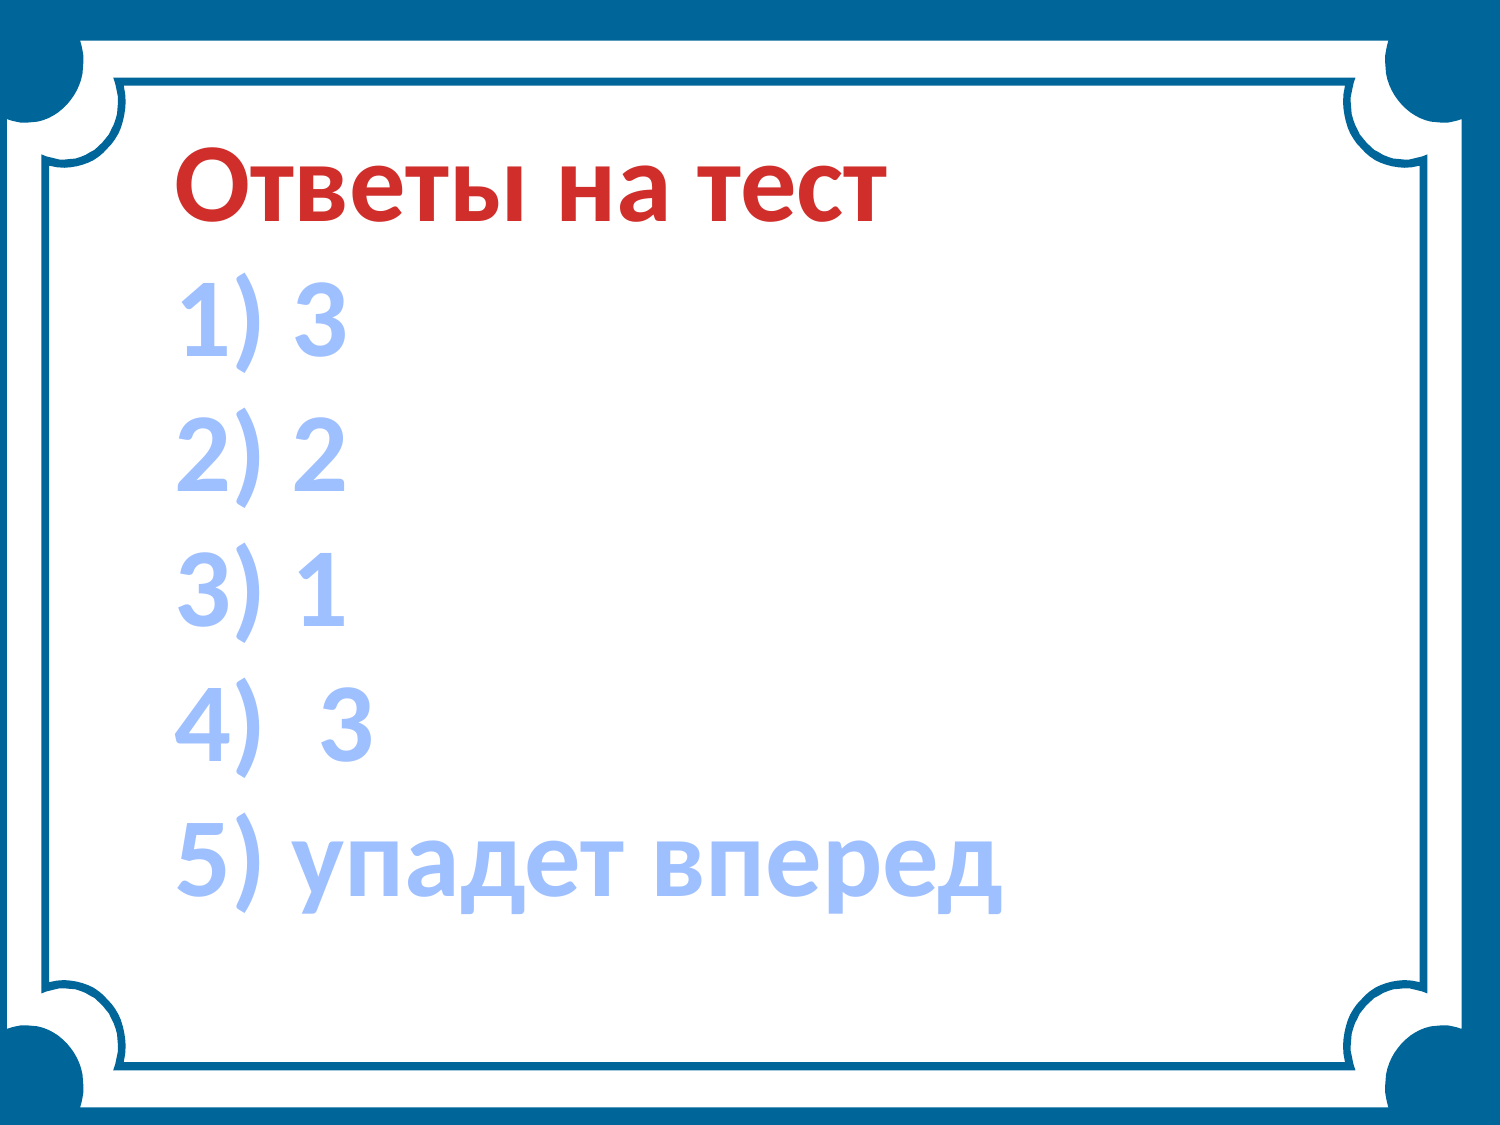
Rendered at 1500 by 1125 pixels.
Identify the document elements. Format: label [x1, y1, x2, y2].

text_box [0, 0, 1500, 1125]
